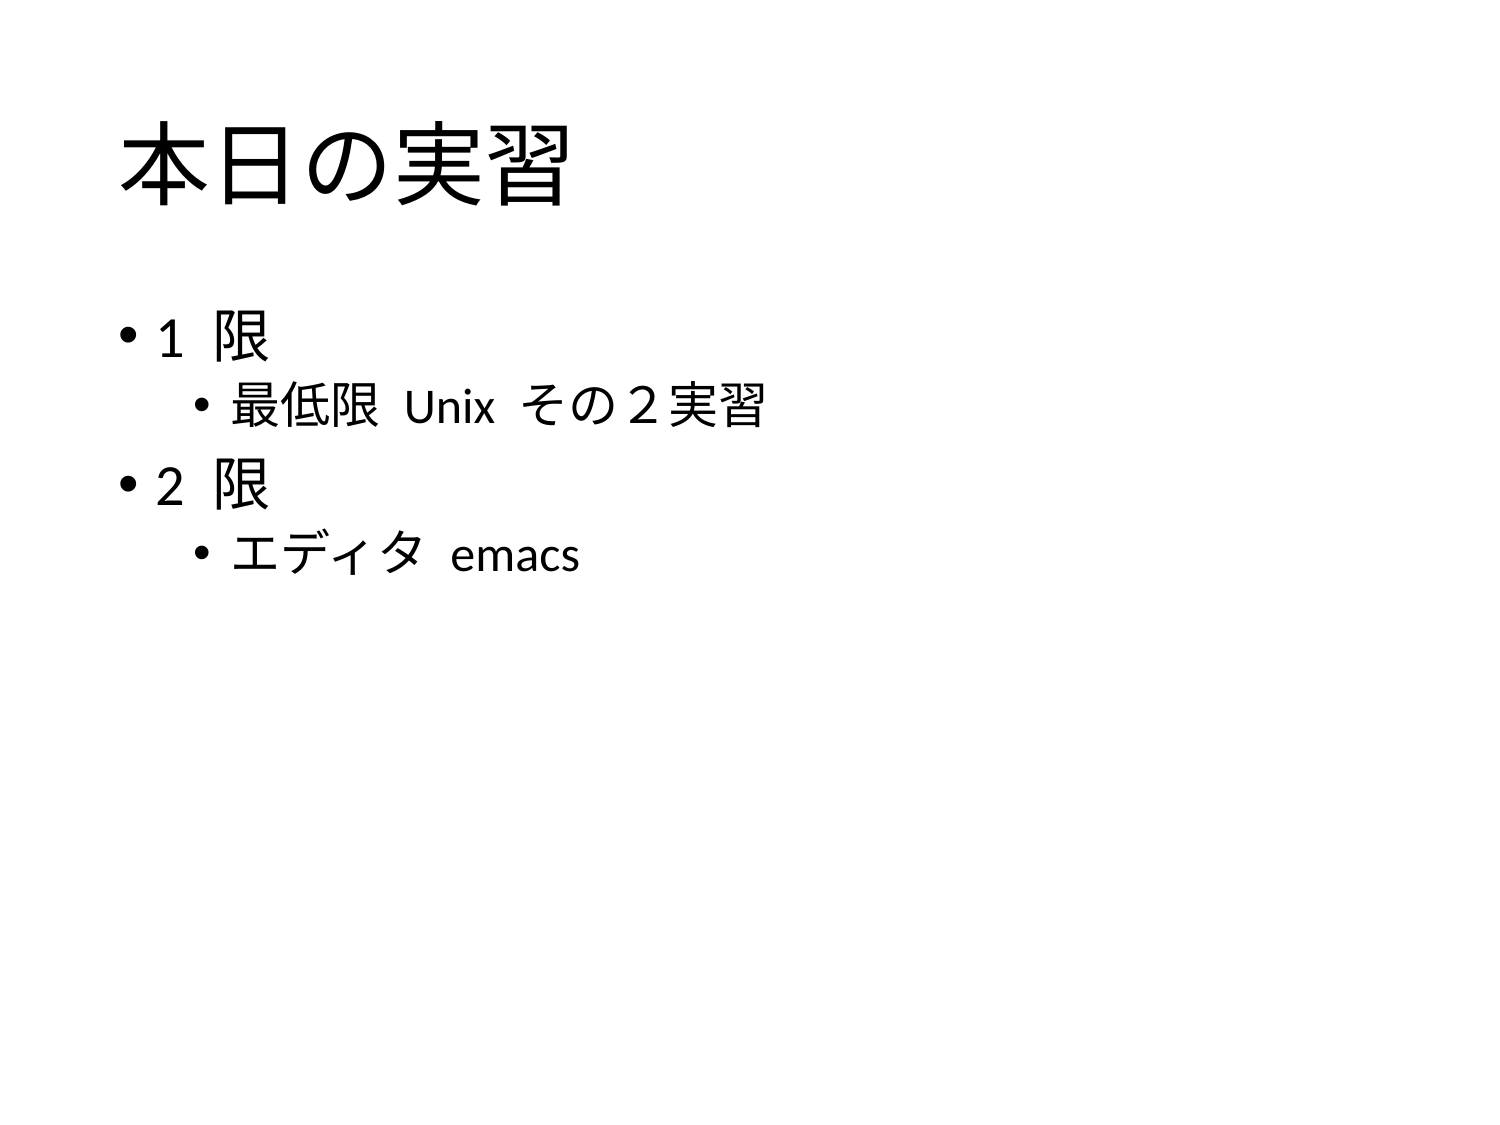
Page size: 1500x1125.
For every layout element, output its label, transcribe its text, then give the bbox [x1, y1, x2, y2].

title 本日の実習 [103, 59, 1397, 278]
list 1 限 最低限 Unix その２実習 2 限 エディタ emacs [103, 299, 1397, 1014]
